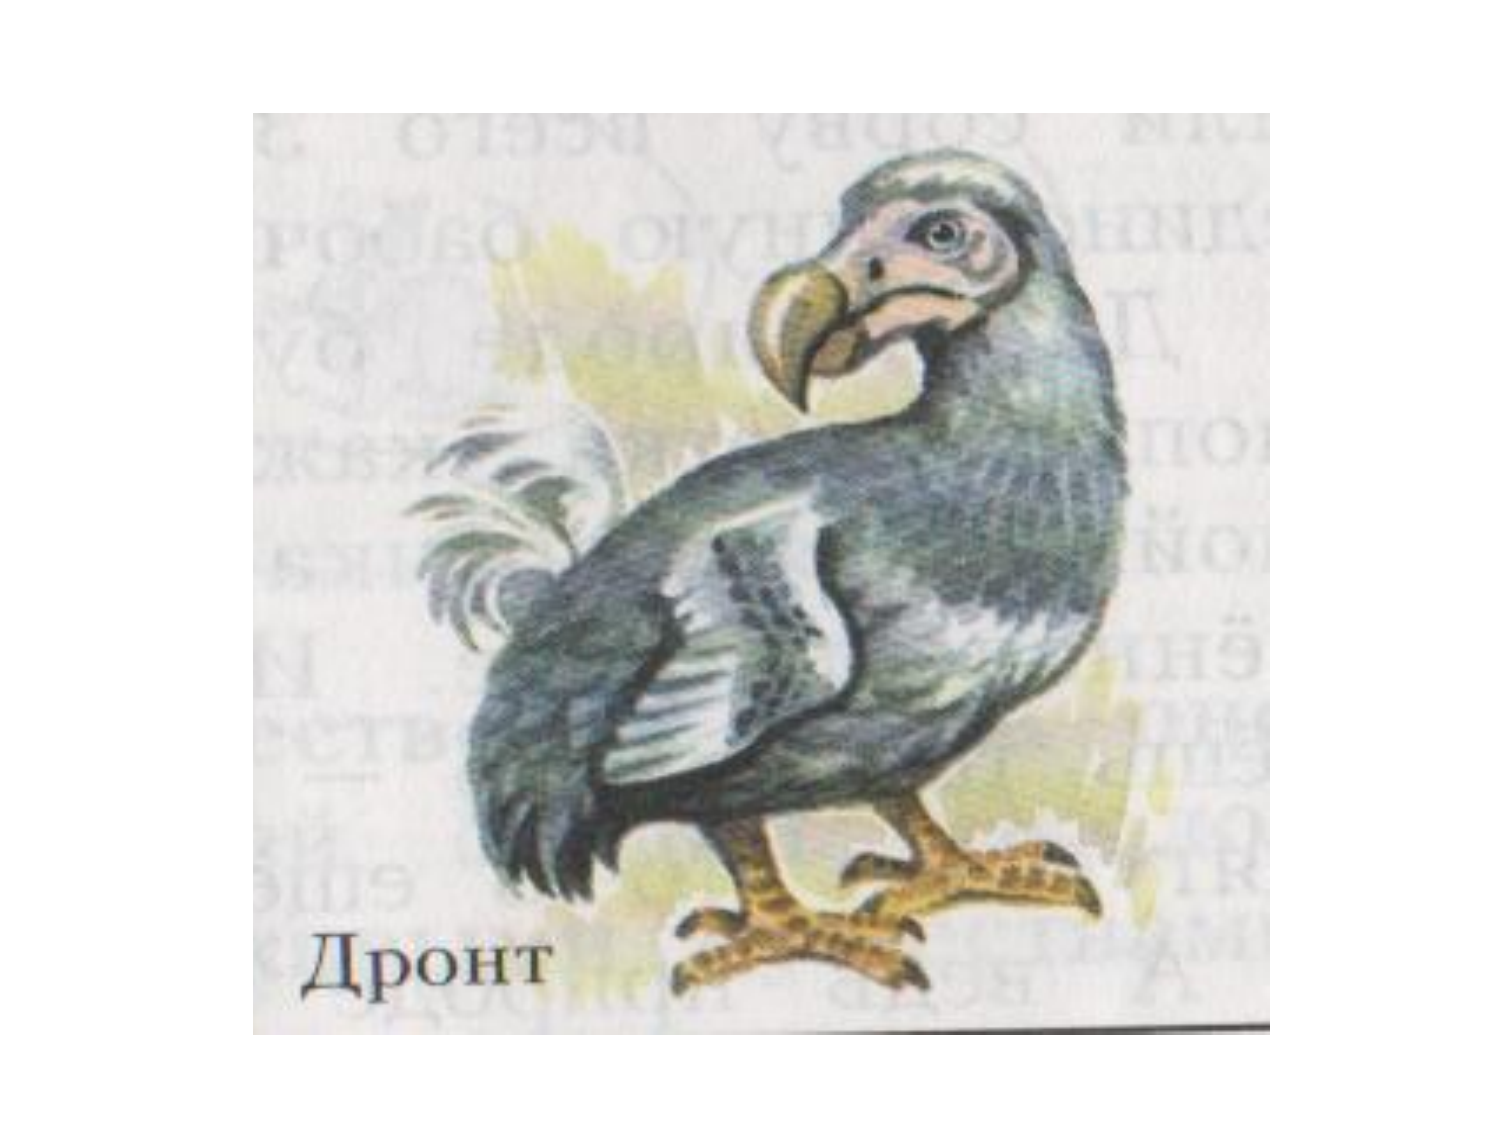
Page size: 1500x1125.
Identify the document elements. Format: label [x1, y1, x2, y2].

list [253, 113, 1270, 1036]
